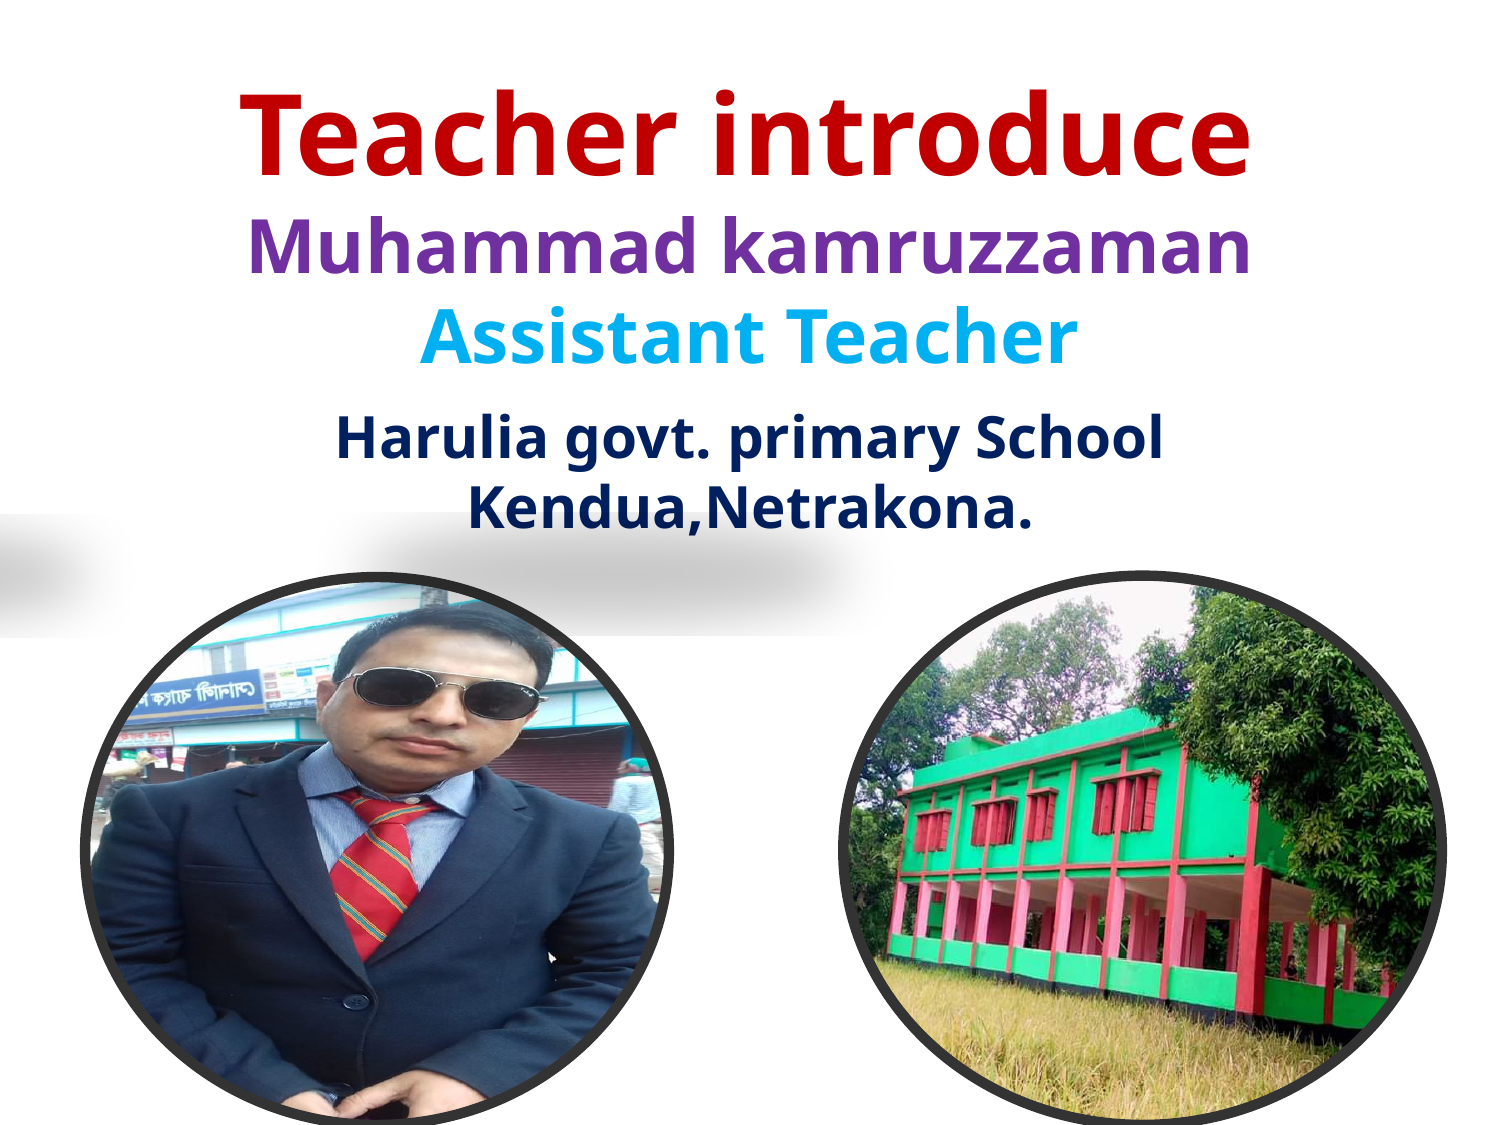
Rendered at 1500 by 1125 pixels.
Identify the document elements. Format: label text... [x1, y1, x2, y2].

text_box Muhammad kamruzzaman Assistant Teacher [230, 190, 1270, 386]
picture [843, 575, 1442, 1125]
text_box Teacher introduce [174, 55, 1319, 206]
text_box Harulia govt. primary School Kendua,Netrakona. [151, 393, 1349, 548]
picture [85, 576, 669, 1125]
